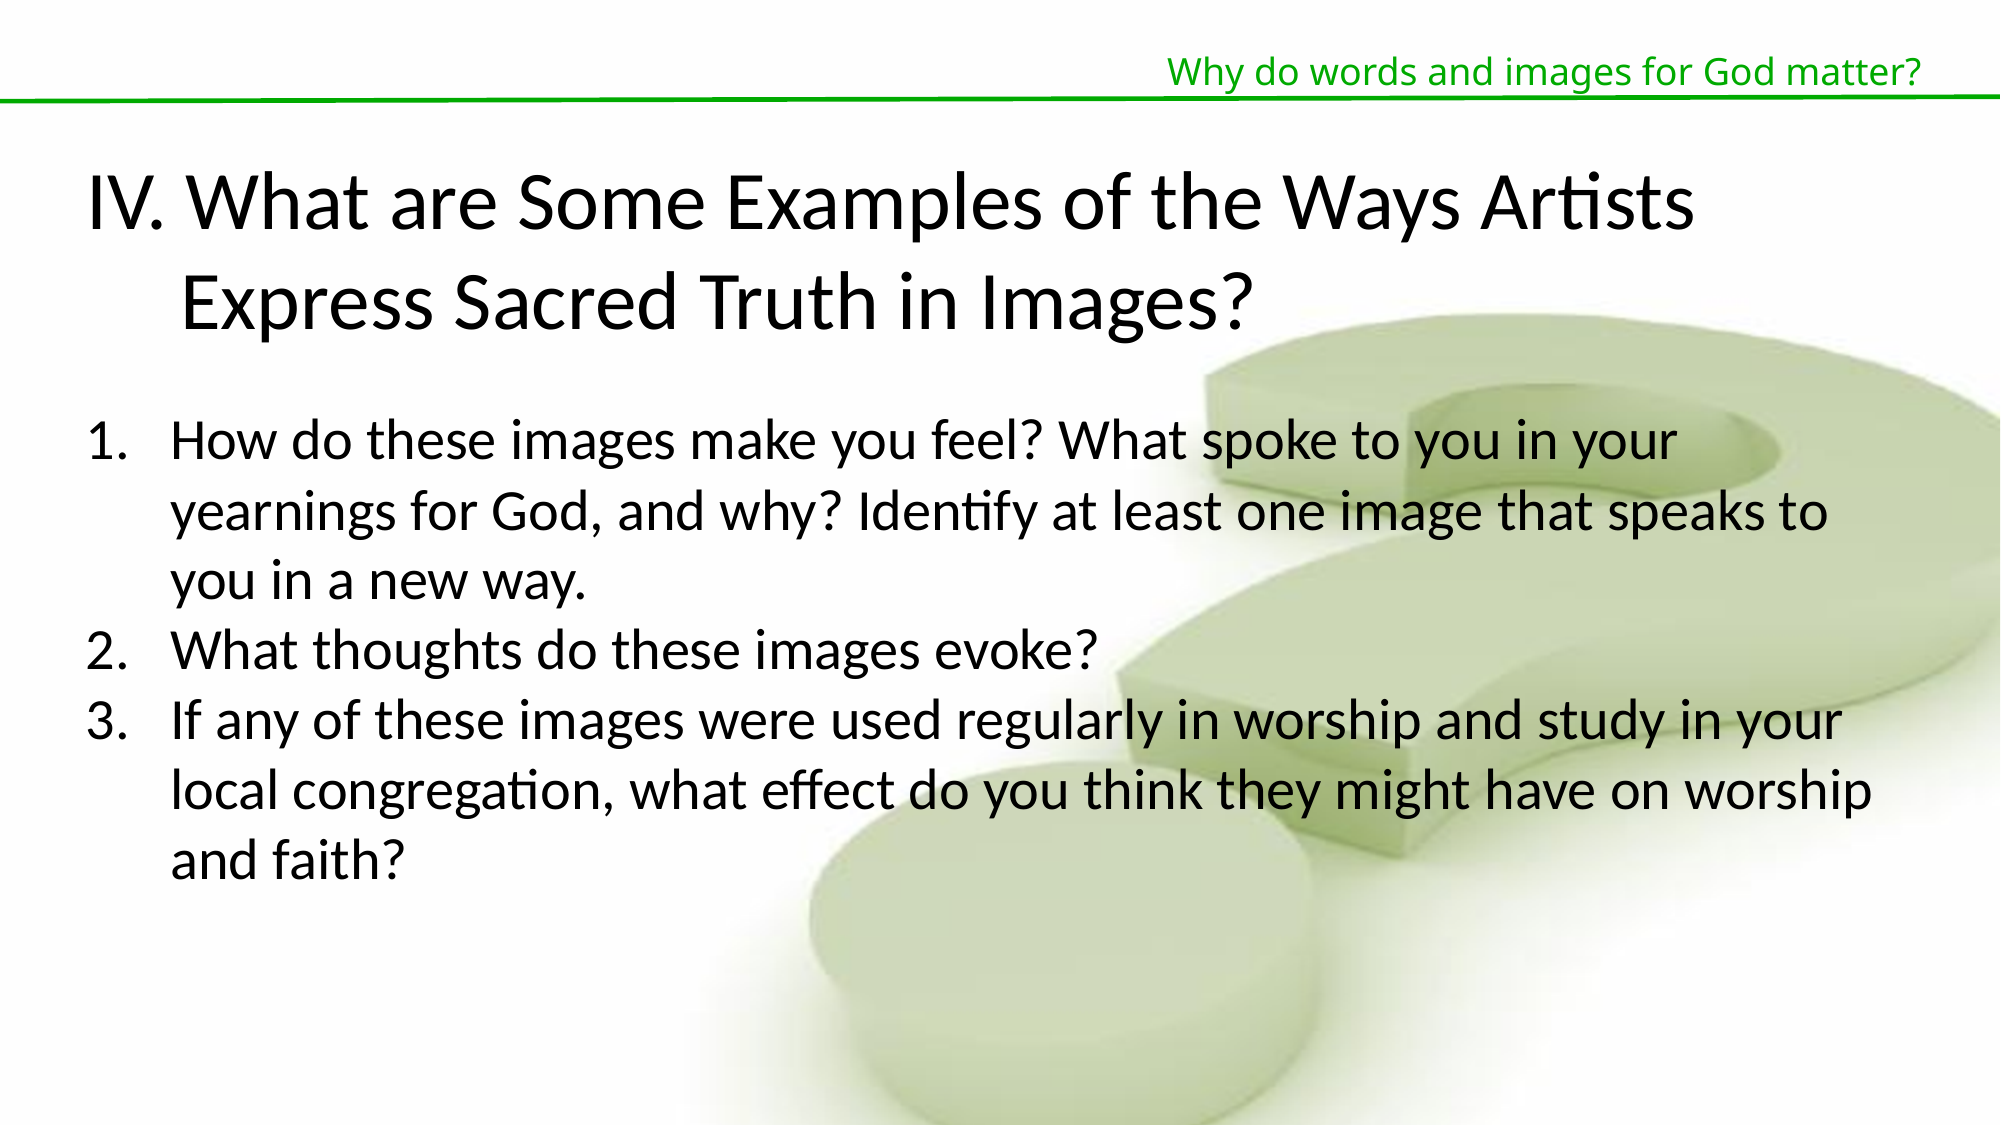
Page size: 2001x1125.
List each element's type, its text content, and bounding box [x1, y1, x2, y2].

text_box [0, 96, 2000, 102]
text_box IV. What are Some Examples of the Ways Artists Express Sacred Truth in Images? [71, 139, 1930, 354]
text_box Why do words and images for God matter? [1152, 40, 2000, 96]
text_box How do these images make you feel? What spoke to you in your yearnings for God, and why? Identify at least one image that speaks to you in a new way. What thoughts do these images evoke? If any of these images were used regularly in worship and study in your local congregation, what effect do you think they might have on worship and faith? [70, 394, 1929, 899]
picture [0, 0, 2001, 1125]
